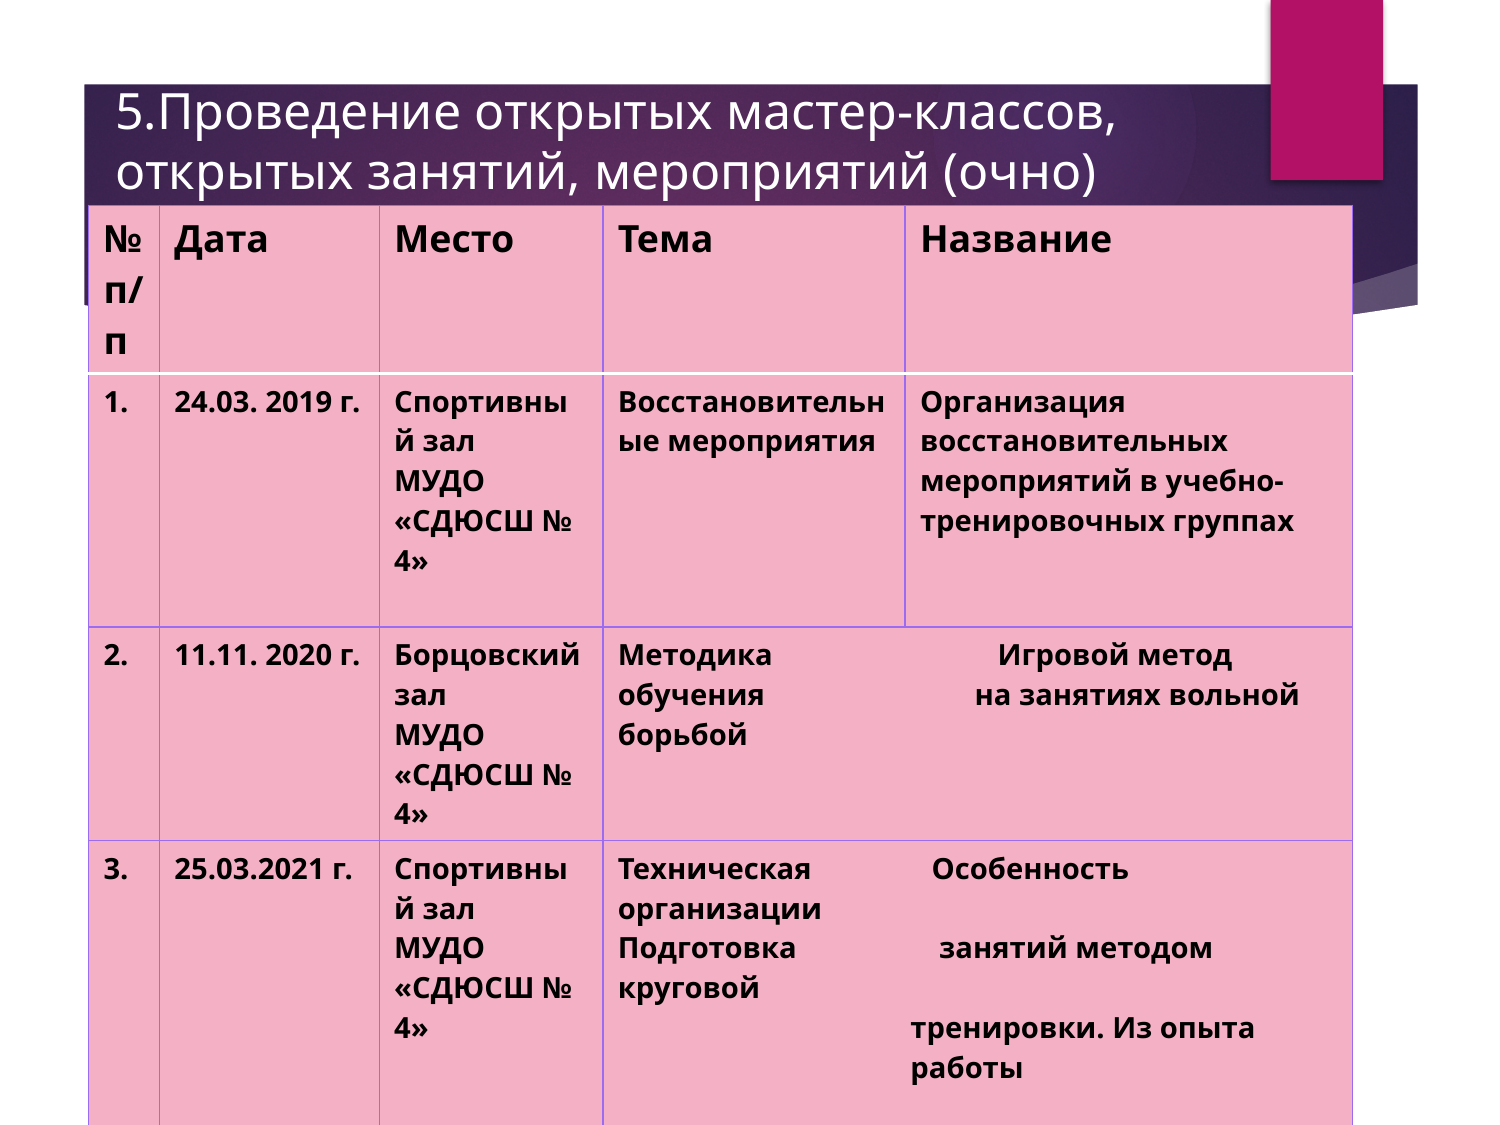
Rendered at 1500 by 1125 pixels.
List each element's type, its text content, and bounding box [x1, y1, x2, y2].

table_cell 11.11. 2020 г. [160, 628, 379, 840]
table_cell 3. [89, 841, 159, 1125]
table_cell 1. [89, 375, 159, 626]
table_cell Спортивный зал МУДО «СДЮСШ № 4» [380, 375, 602, 626]
table_cell Методика Игровой метод обучения на занятиях вольной борьбой [604, 628, 1352, 840]
table_cell 2. [89, 628, 159, 840]
table_cell Техническая Особенность организации Подготовка занятий методом круговой тренировки. Из опыта работы [604, 841, 1352, 1125]
table_cell Организация восстановительных мероприятий в учебно-тренировочных группах [906, 375, 1352, 626]
table_header Место [380, 206, 602, 372]
table_cell Спортивный зал МУДО «СДЮСШ № 4» [380, 841, 602, 1125]
title 5.Проведение открытых мастер-классов, открытых занятий, мероприятий (очно) [100, 0, 1376, 279]
table_header Дата [160, 206, 379, 372]
table_cell Борцовский зал МУДО «СДЮСШ № 4» [380, 628, 602, 840]
table_cell 24.03. 2019 г. [160, 375, 379, 626]
table_cell Восстановительные мероприятия [604, 375, 904, 626]
table_header Название [906, 206, 1352, 372]
table_cell 25.03.2021 г. [160, 841, 379, 1125]
table_header № п/п [89, 206, 159, 372]
table_header Тема [604, 206, 904, 372]
